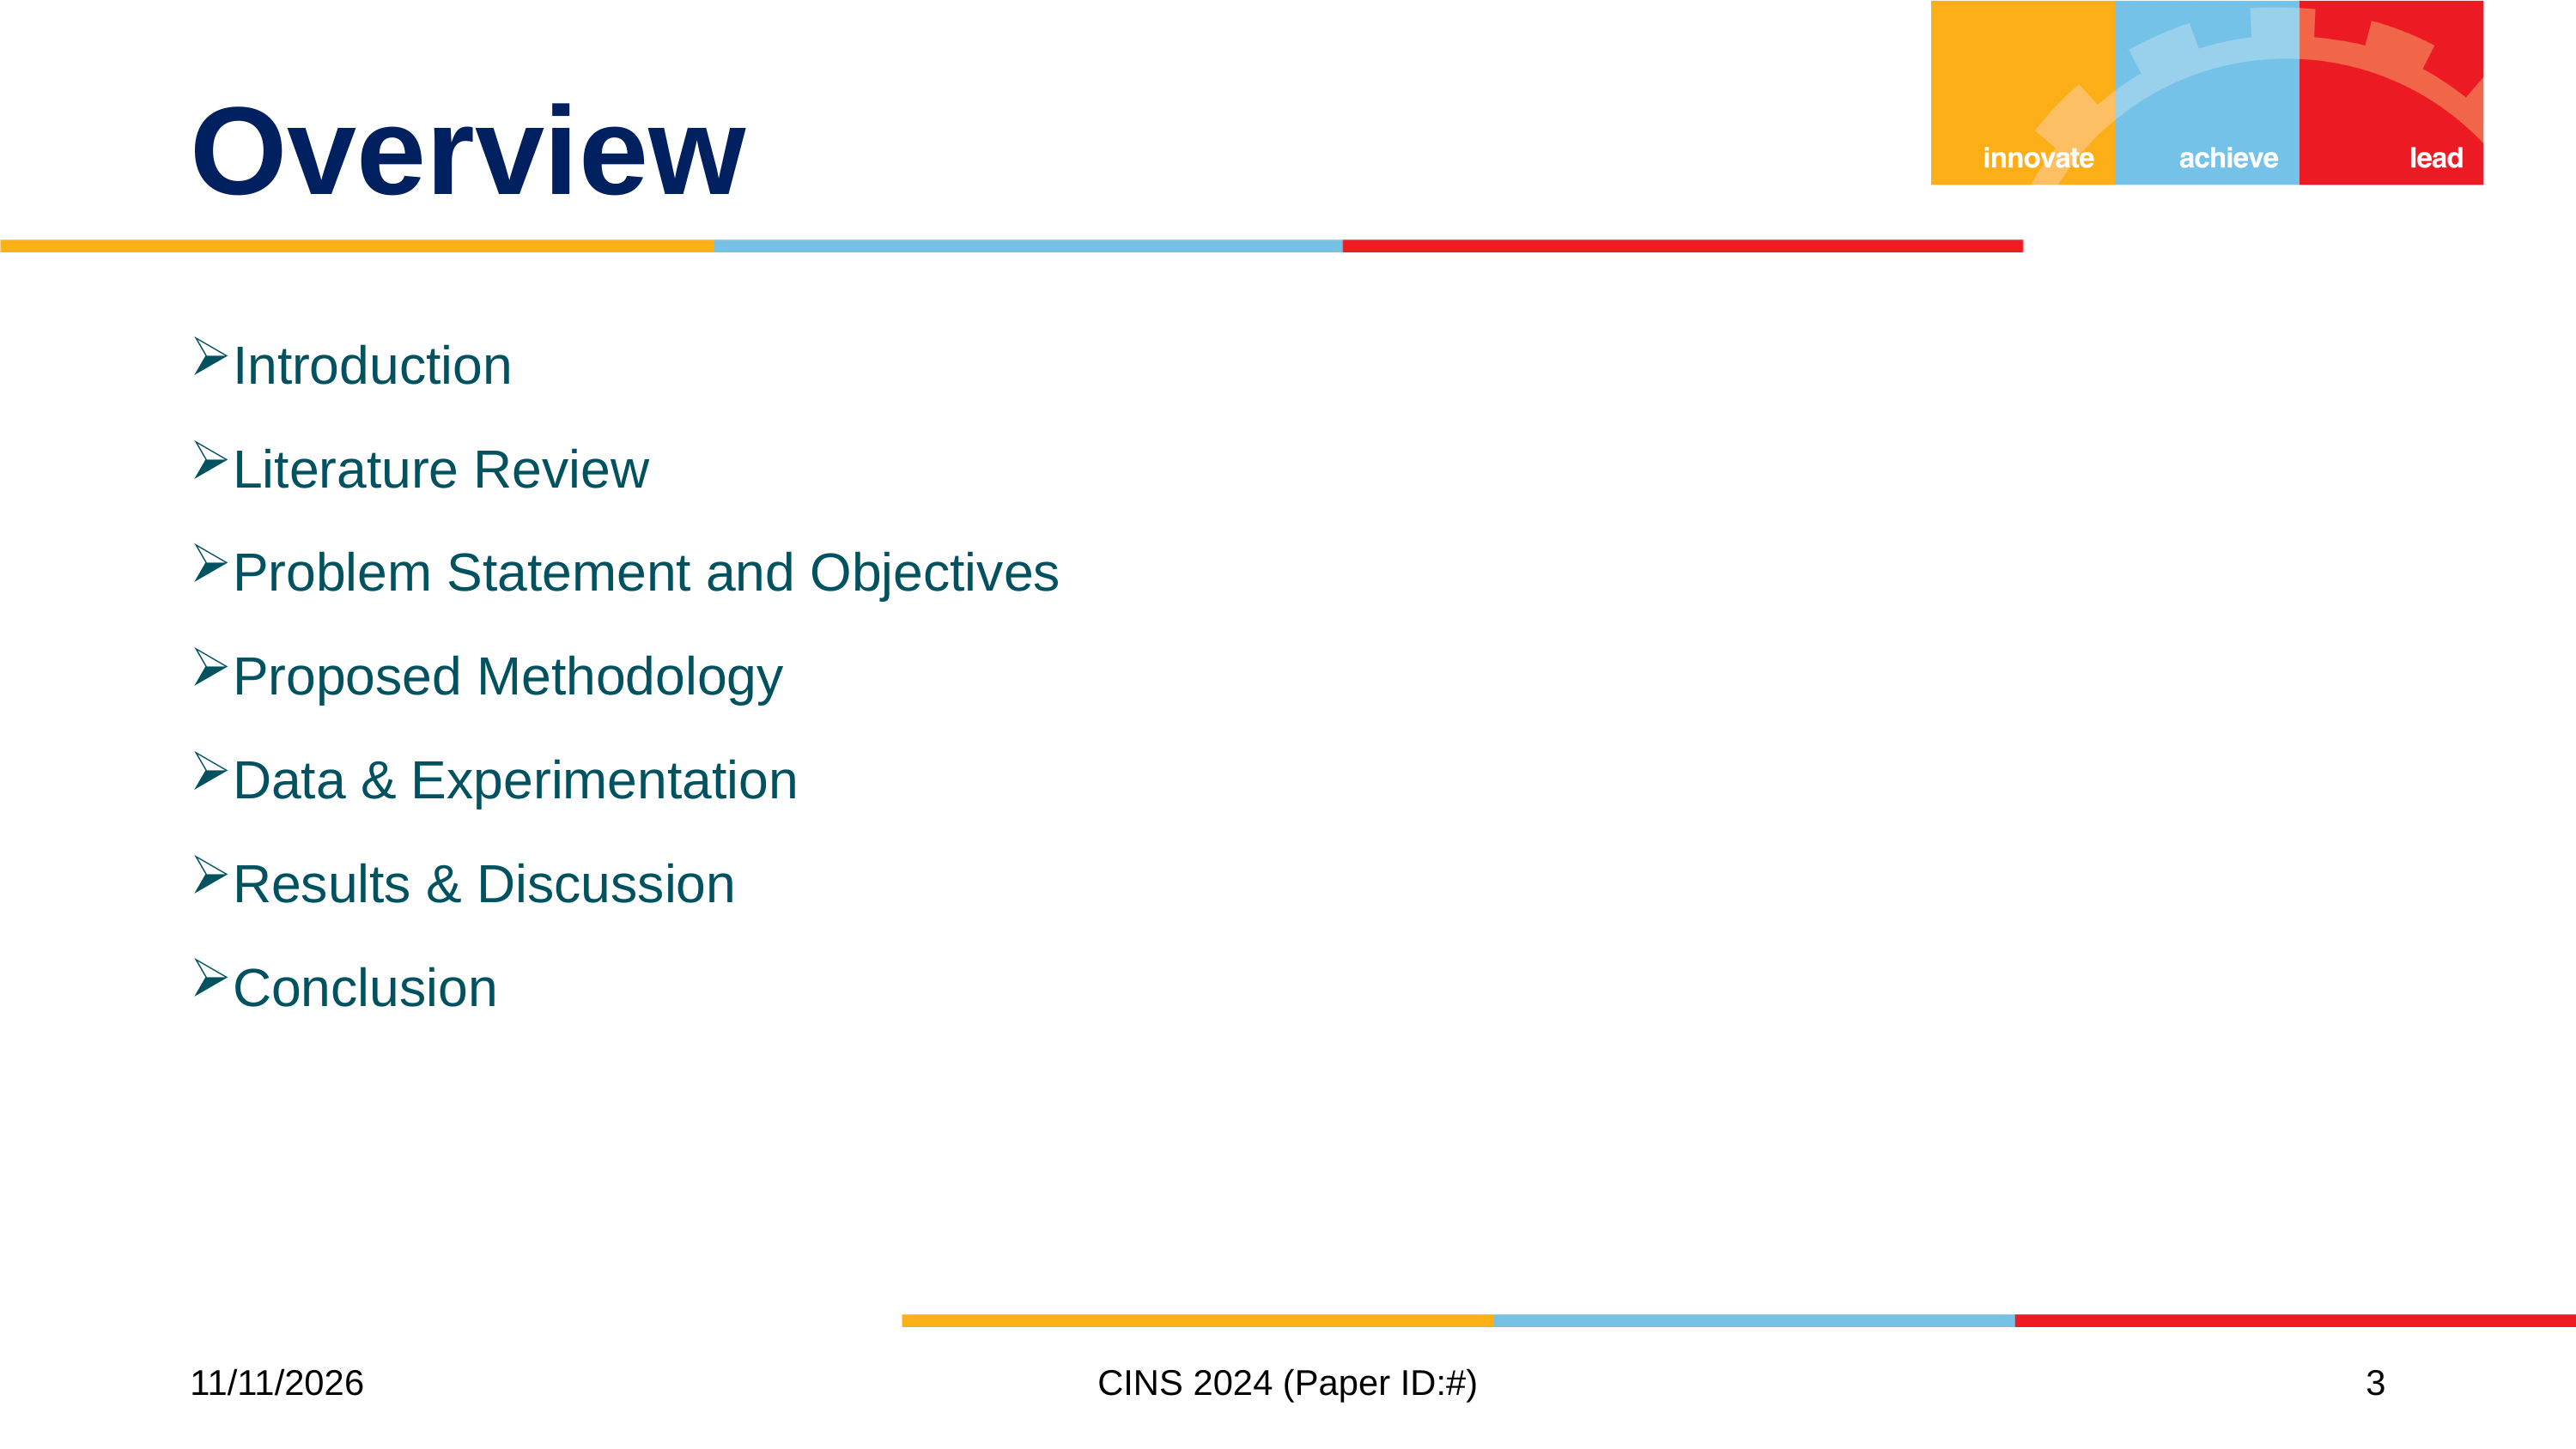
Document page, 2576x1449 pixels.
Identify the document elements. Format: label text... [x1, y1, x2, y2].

title Overview [177, 76, 1857, 232]
list Introduction Literature Review Problem Statement and Objectives Proposed Methodology Data & Experimentation Results & Discussion Conclusion [177, 324, 2399, 1244]
picture [0, 239, 2024, 252]
picture [902, 1314, 2576, 1327]
picture [1912, 0, 2502, 202]
footer CINS 2024 (Paper ID:#) [853, 1343, 1723, 1420]
slide_number 3 [1819, 1343, 2399, 1420]
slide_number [177, 1343, 757, 1420]
